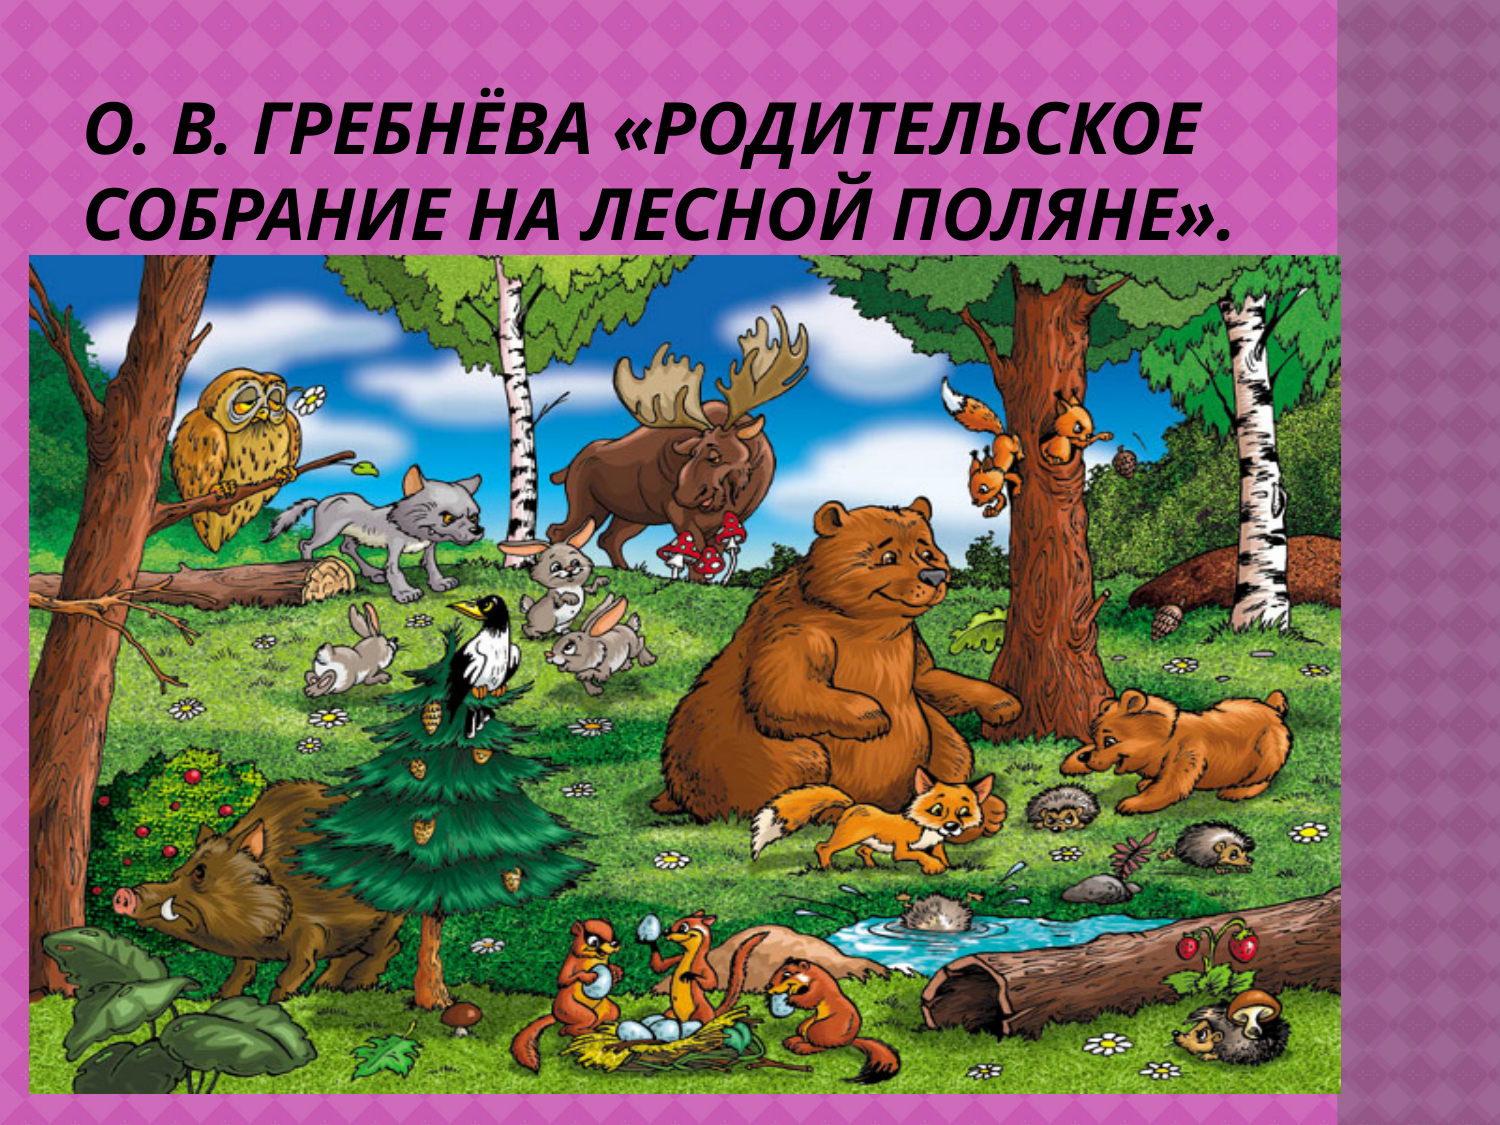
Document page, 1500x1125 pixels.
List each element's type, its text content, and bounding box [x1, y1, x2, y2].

picture [28, 254, 1341, 1095]
title О. В. Гребнёва «Родительское собрание на лесной поляне». [75, 0, 1263, 253]
